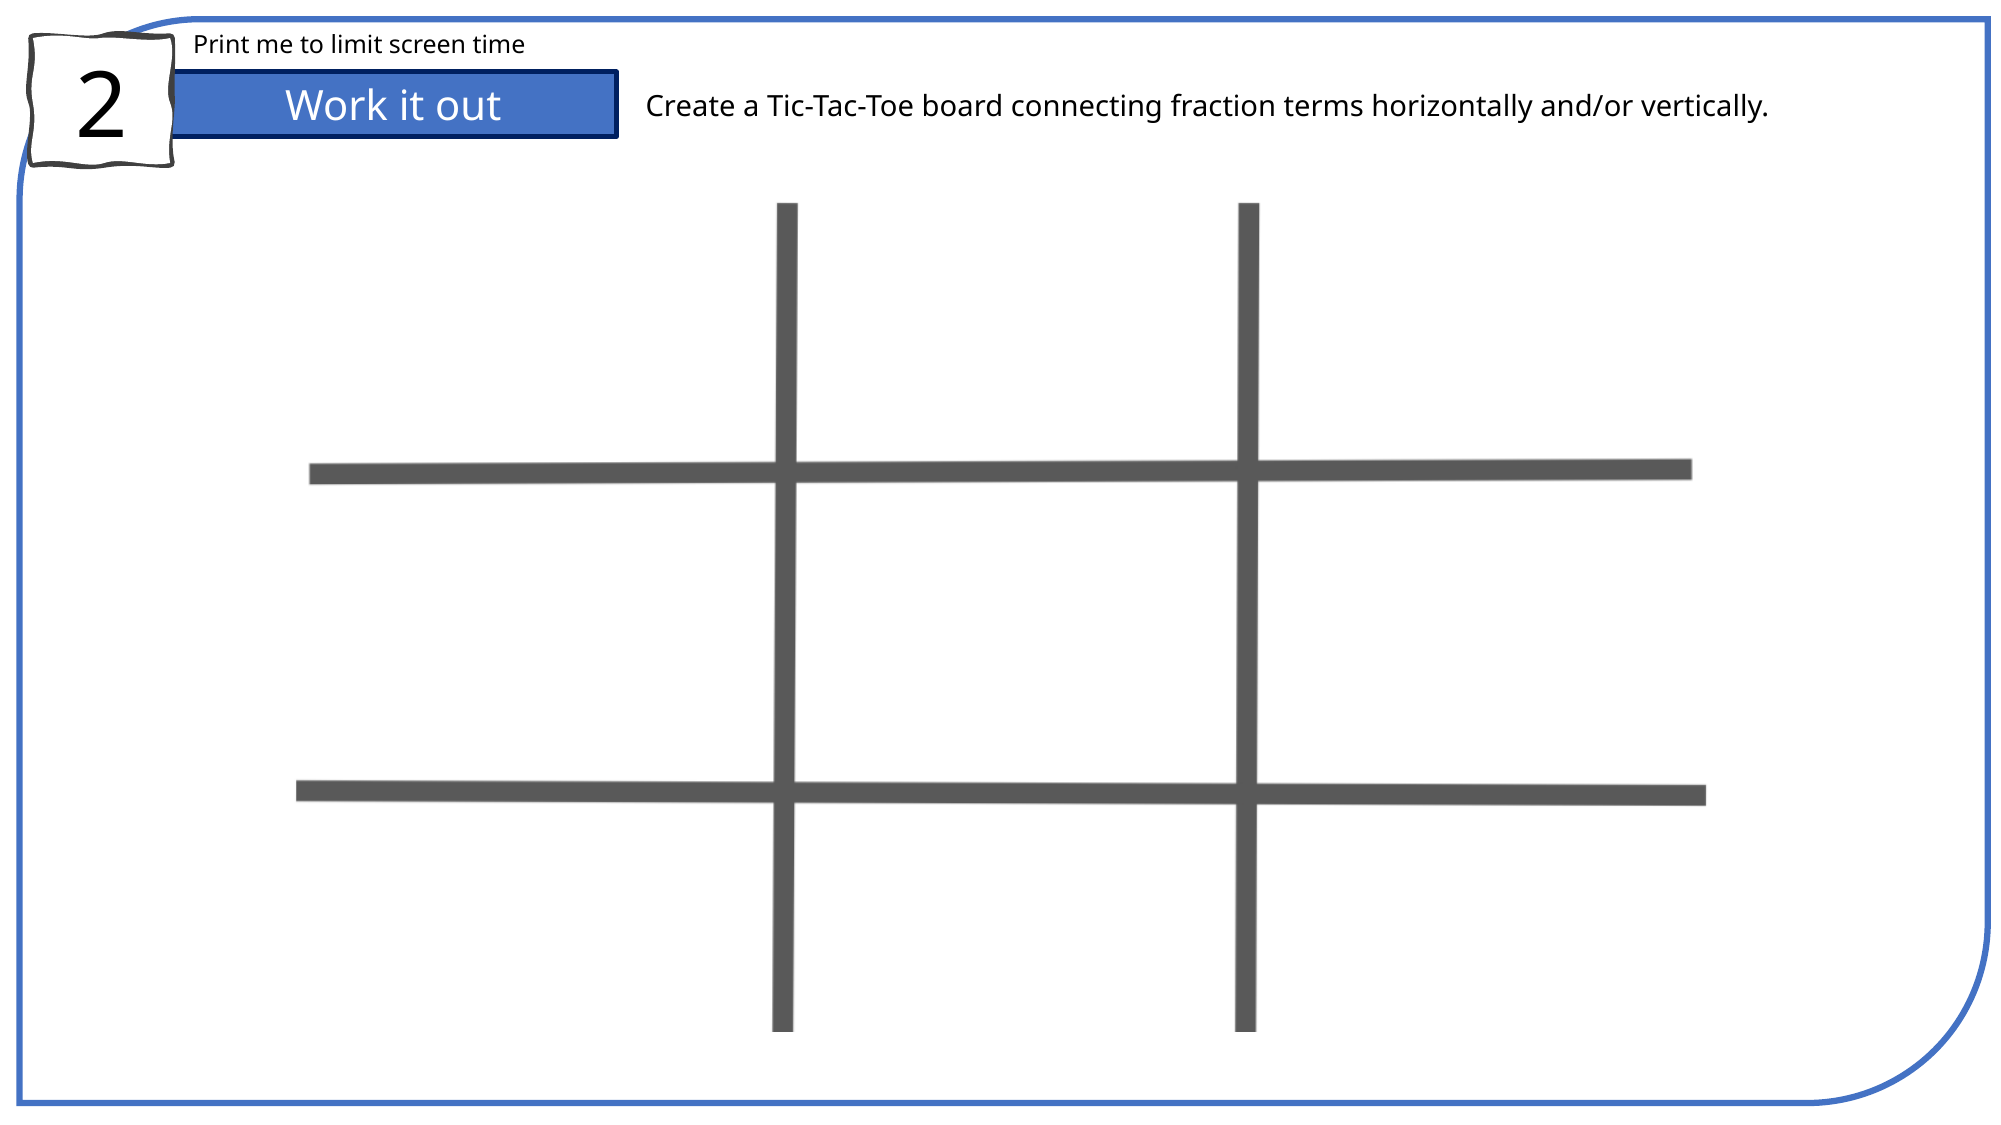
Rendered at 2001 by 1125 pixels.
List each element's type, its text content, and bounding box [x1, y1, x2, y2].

text_box Print me to limit screen time [178, 21, 650, 67]
picture [166, 93, 1834, 1032]
text_box Work it out [170, 71, 617, 93]
text_box Create a Tic-Tac-Toe board connecting fraction terms horizontally and/or vertically. [630, 79, 2000, 130]
text_box 2 [30, 35, 173, 165]
text_box [119, 18, 1989, 93]
text_box [18, 128, 1989, 1105]
